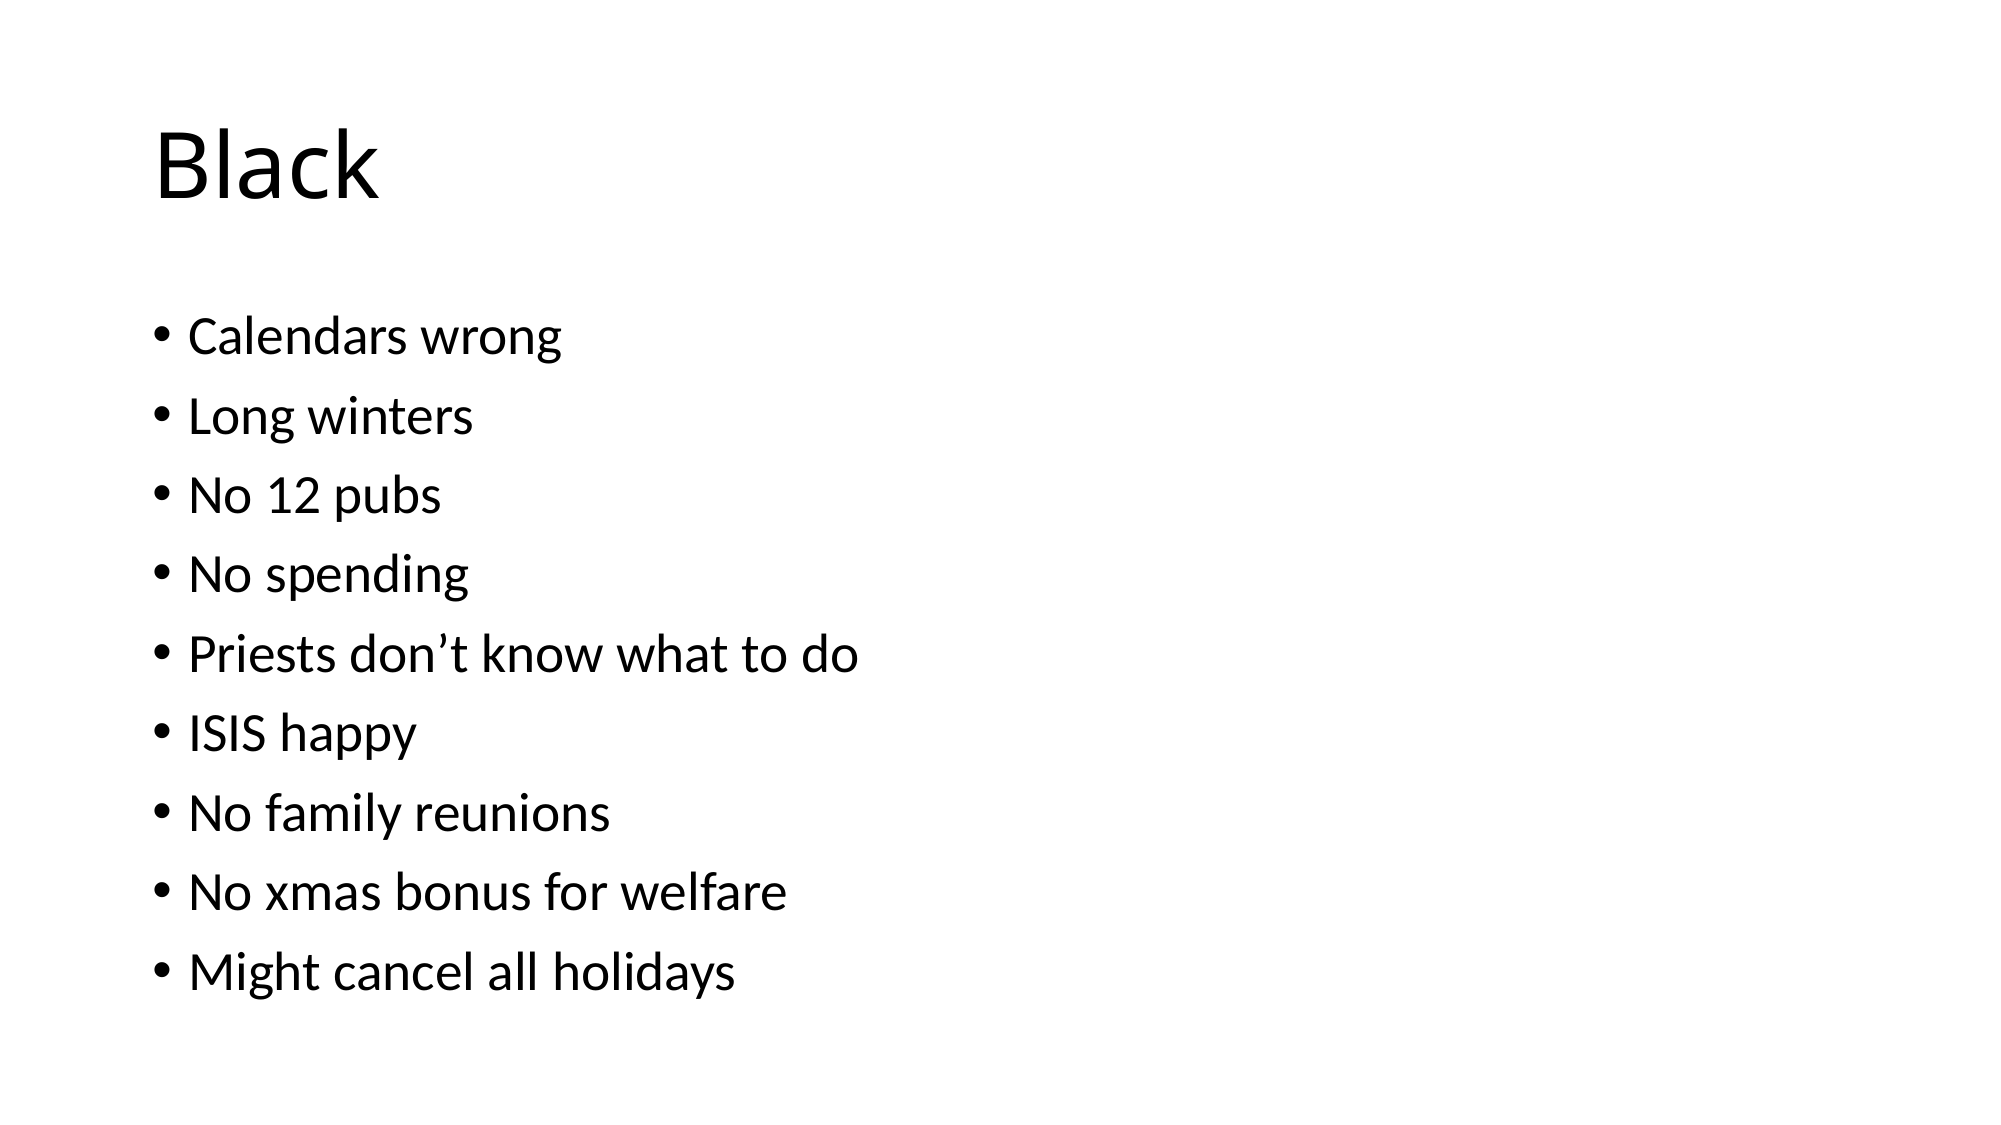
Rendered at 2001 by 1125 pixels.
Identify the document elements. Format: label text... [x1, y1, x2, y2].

title Black [137, 59, 1863, 278]
list Calendars wrong Long winters No 12 pubs No spending Priests don’t know what to do ISIS happy No family reunions No xmas bonus for welfare Might cancel all holidays [137, 299, 1863, 1014]
